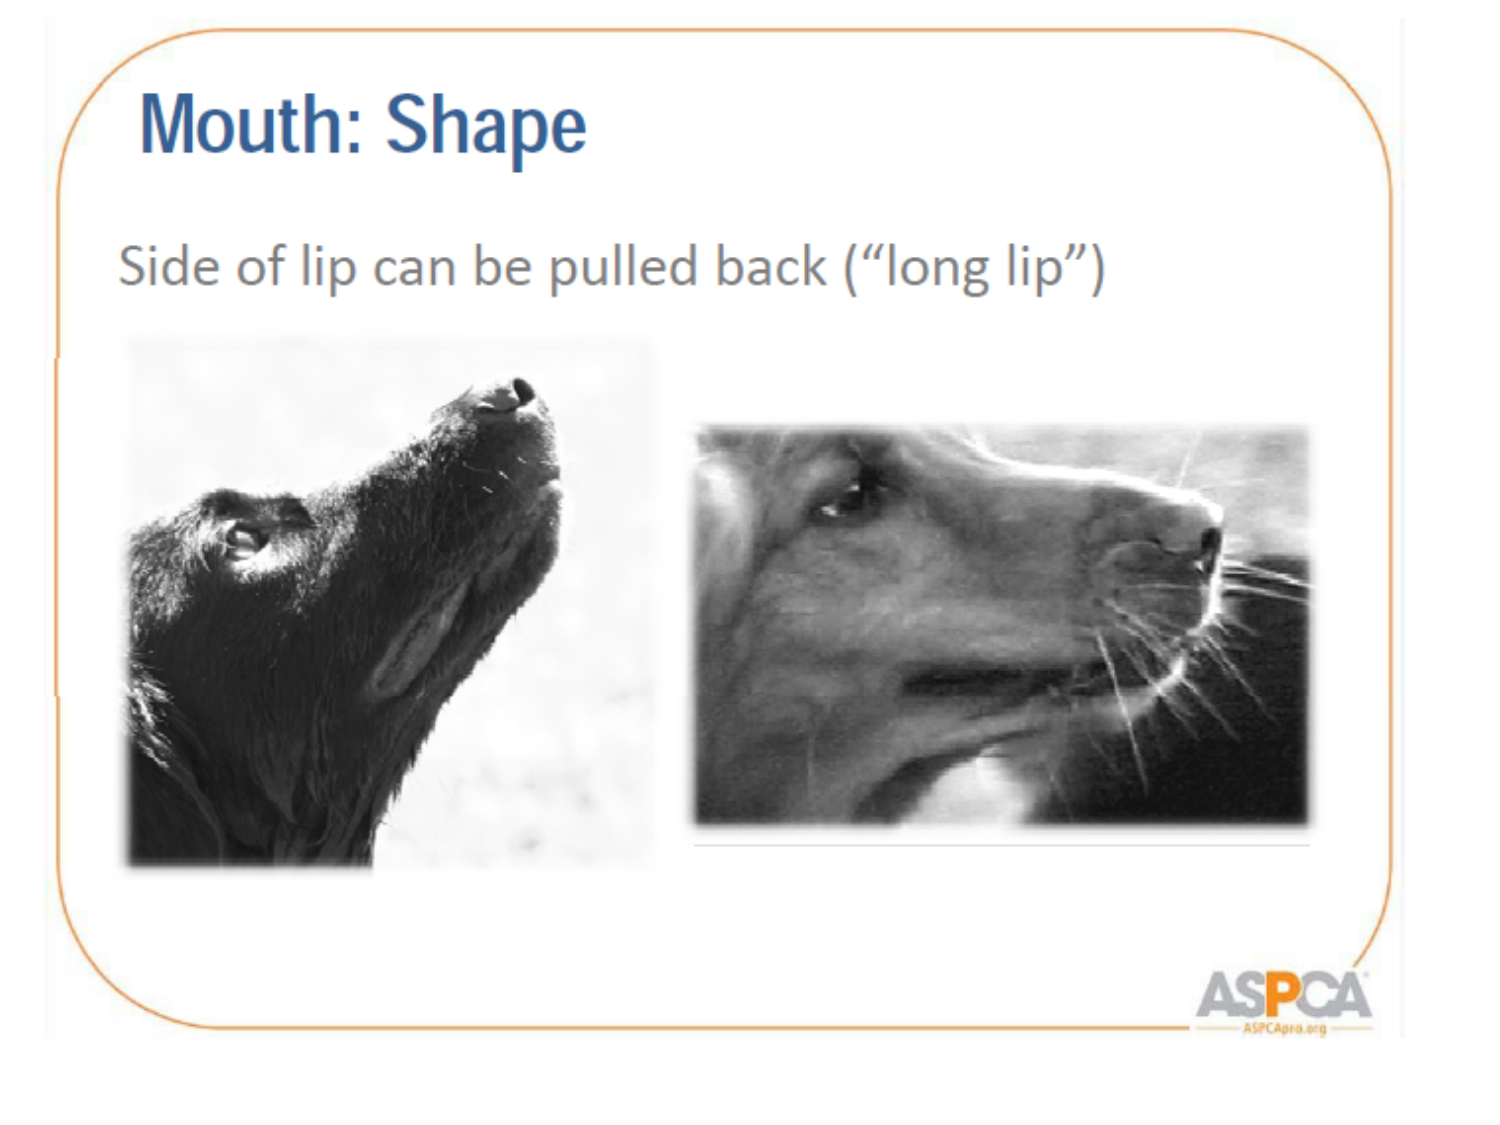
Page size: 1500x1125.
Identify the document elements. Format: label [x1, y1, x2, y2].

picture [37, 1, 1426, 1094]
